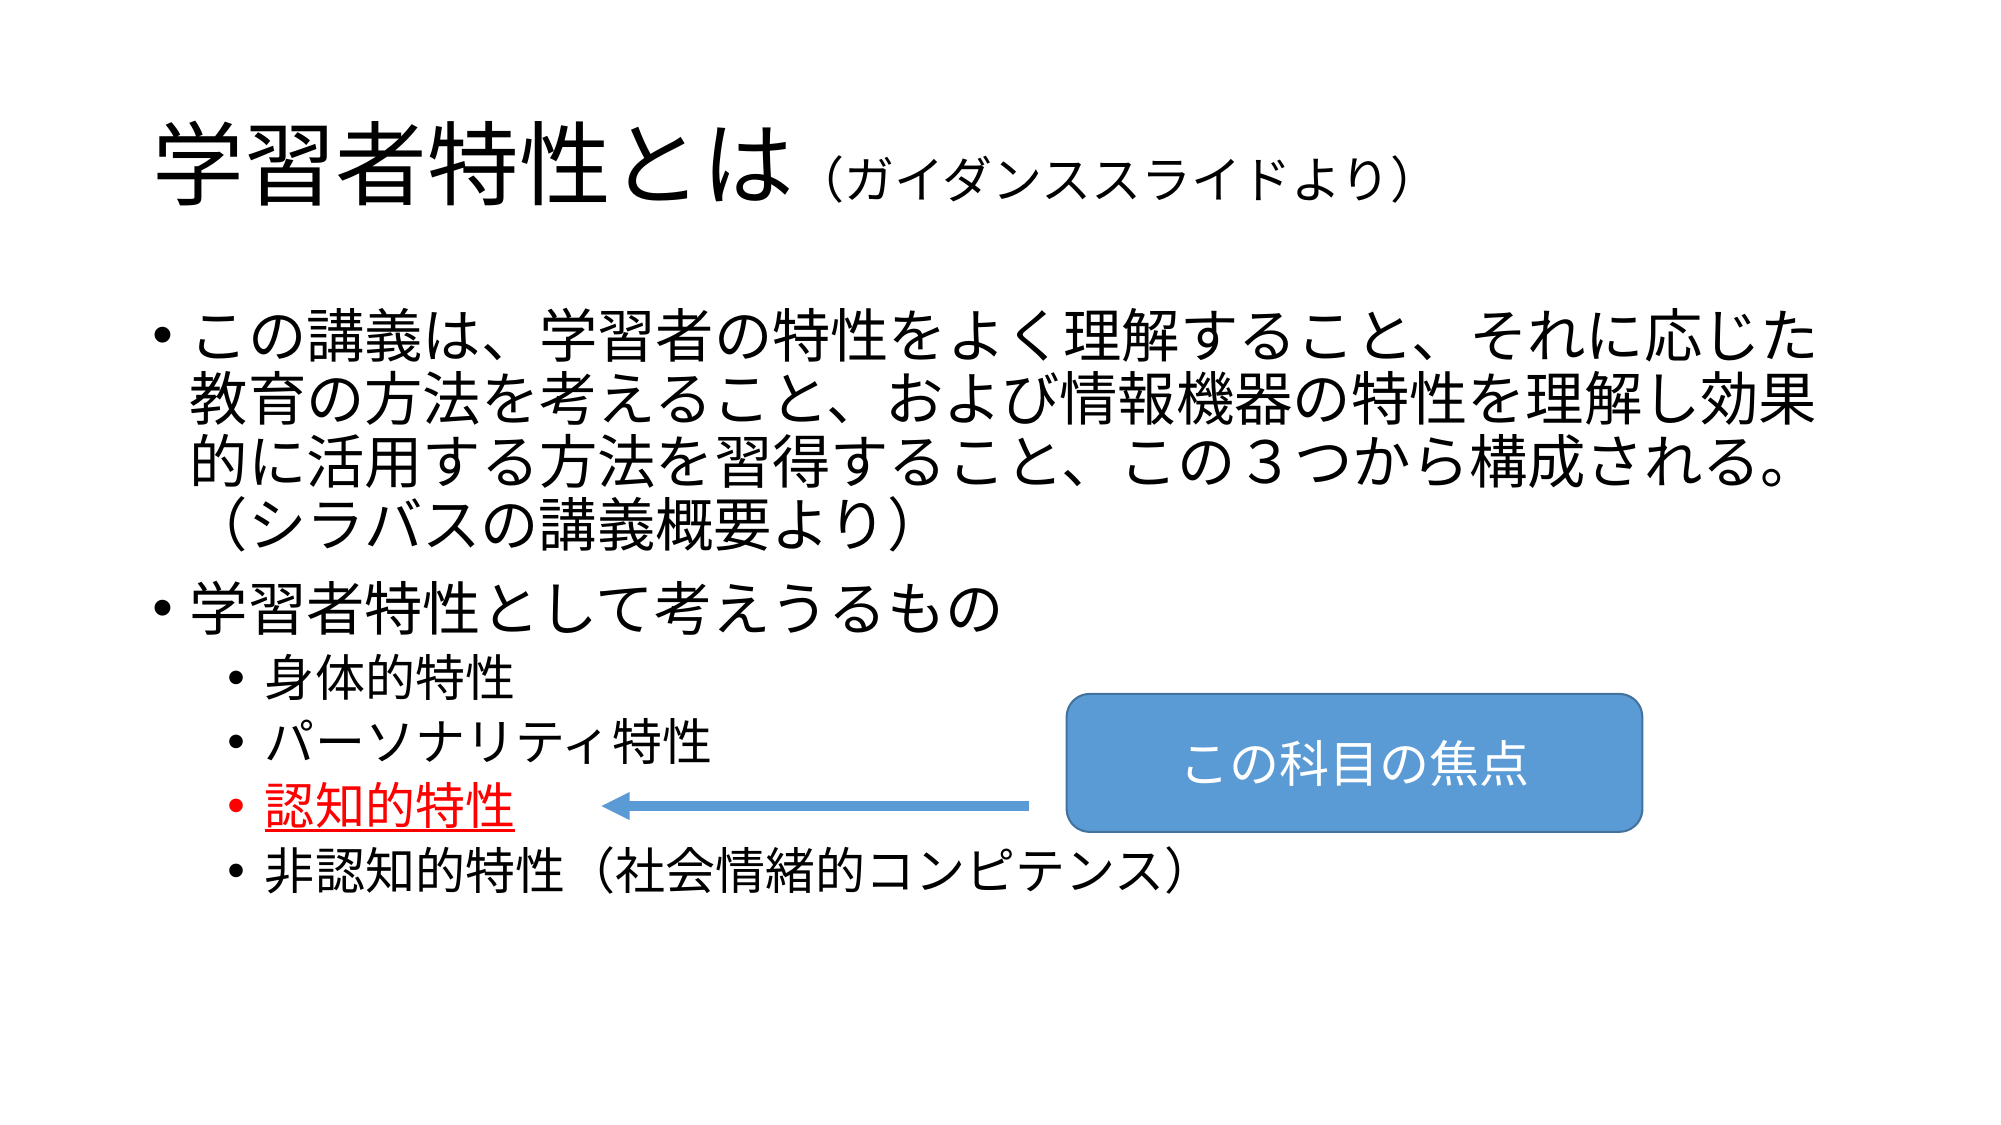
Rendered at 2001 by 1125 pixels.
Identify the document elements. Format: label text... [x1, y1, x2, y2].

list この講義は、学習者の特性をよく理解すること、それに応じた教育の方法を考えること、および情報機器の特性を理解し効果的に活用する方法を習得すること、この３つから構成される。（シラバスの講義概要より） 学習者特性として考えうるもの 身体的特性 パーソナリティ特性 認知的特性 非認知的特性（社会情緒的コンピテンス） [137, 299, 1863, 1014]
text_box この科目の焦点 [1065, 692, 1644, 833]
title 学習者特性とは（ガイダンススライドより） [137, 59, 1863, 278]
